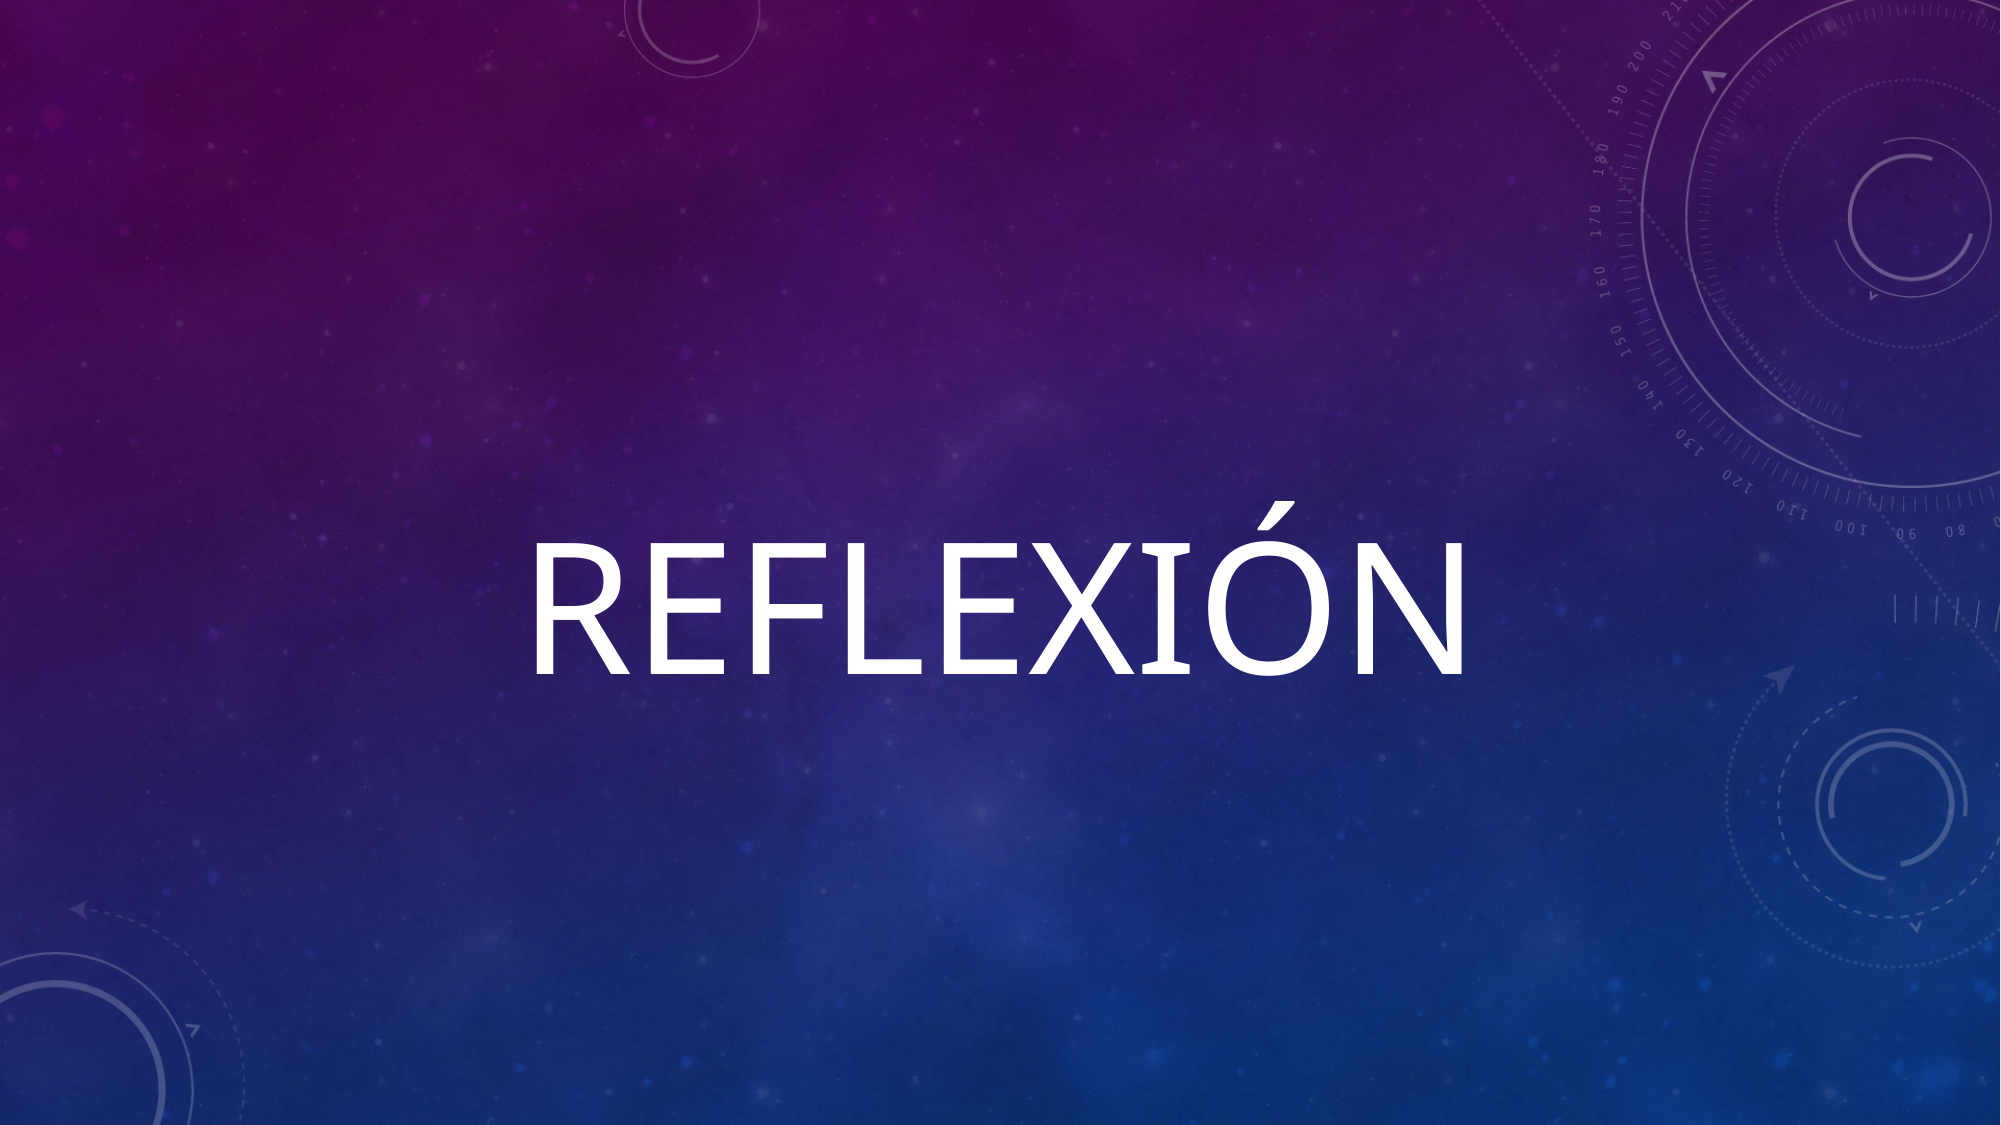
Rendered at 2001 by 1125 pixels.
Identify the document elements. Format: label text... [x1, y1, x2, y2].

picture [0, 0, 2001, 1125]
text_box REFLEXIÓN [0, 483, 2000, 719]
